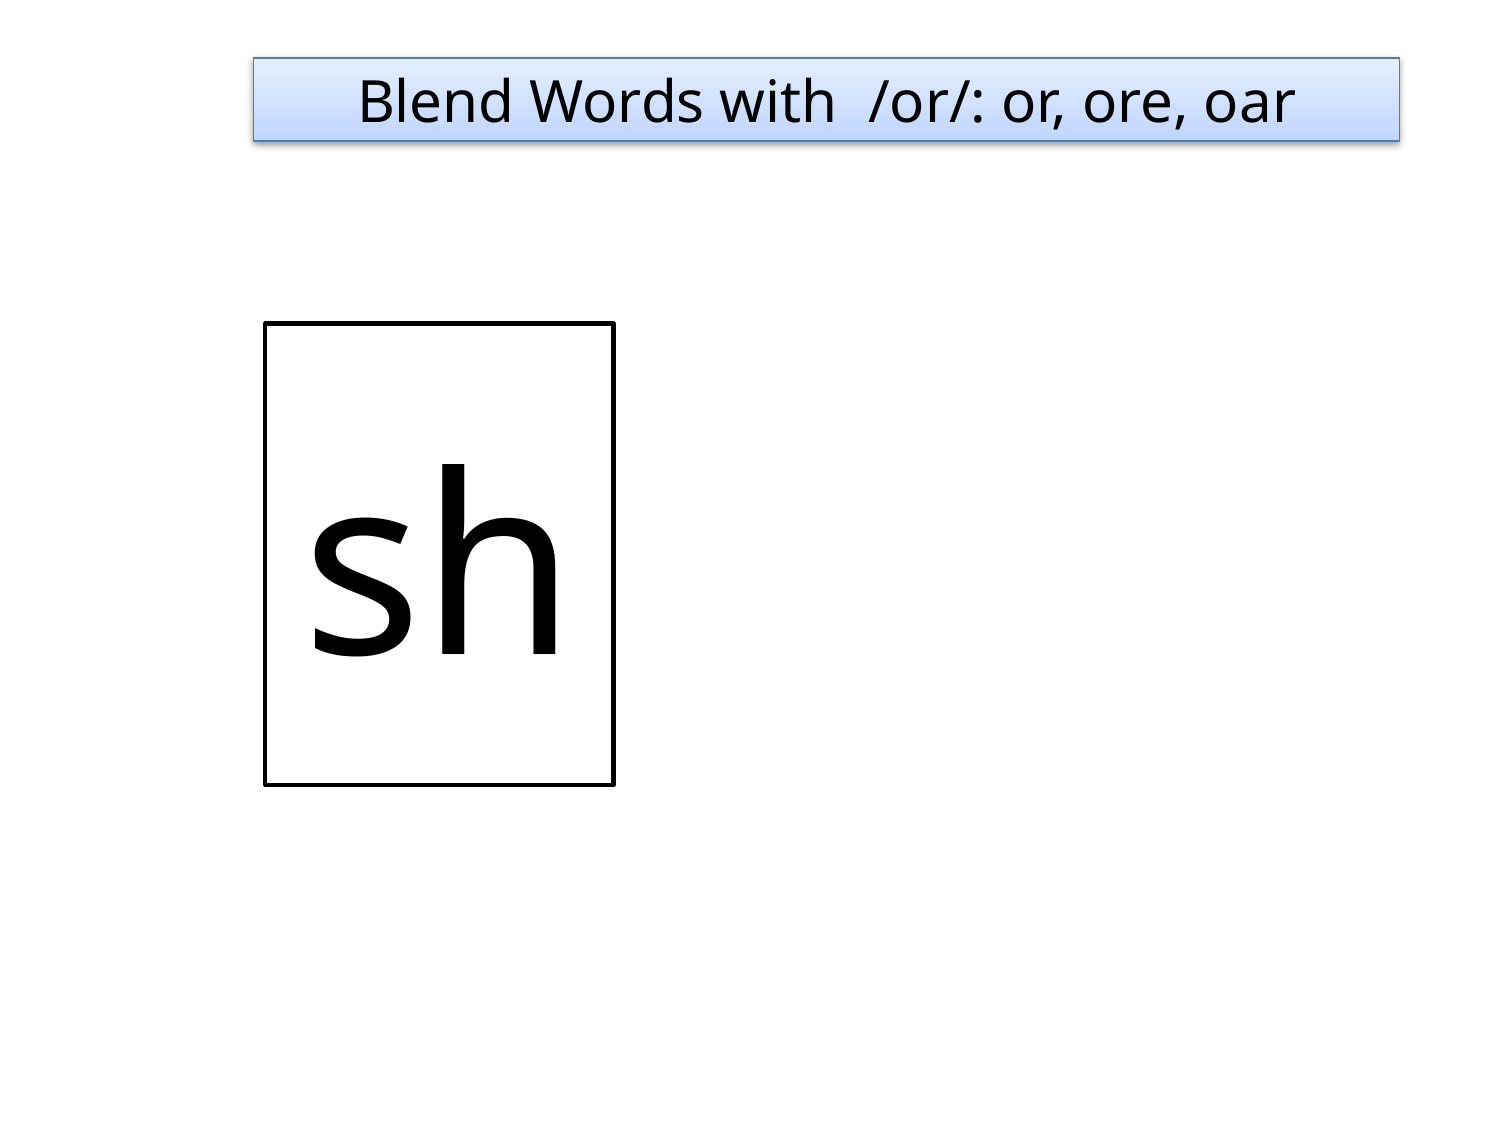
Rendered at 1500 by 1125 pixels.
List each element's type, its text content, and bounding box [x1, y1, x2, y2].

text_box Blend Words with /or/: or, ore, oar [253, 57, 1400, 142]
text_box sh [263, 321, 616, 787]
